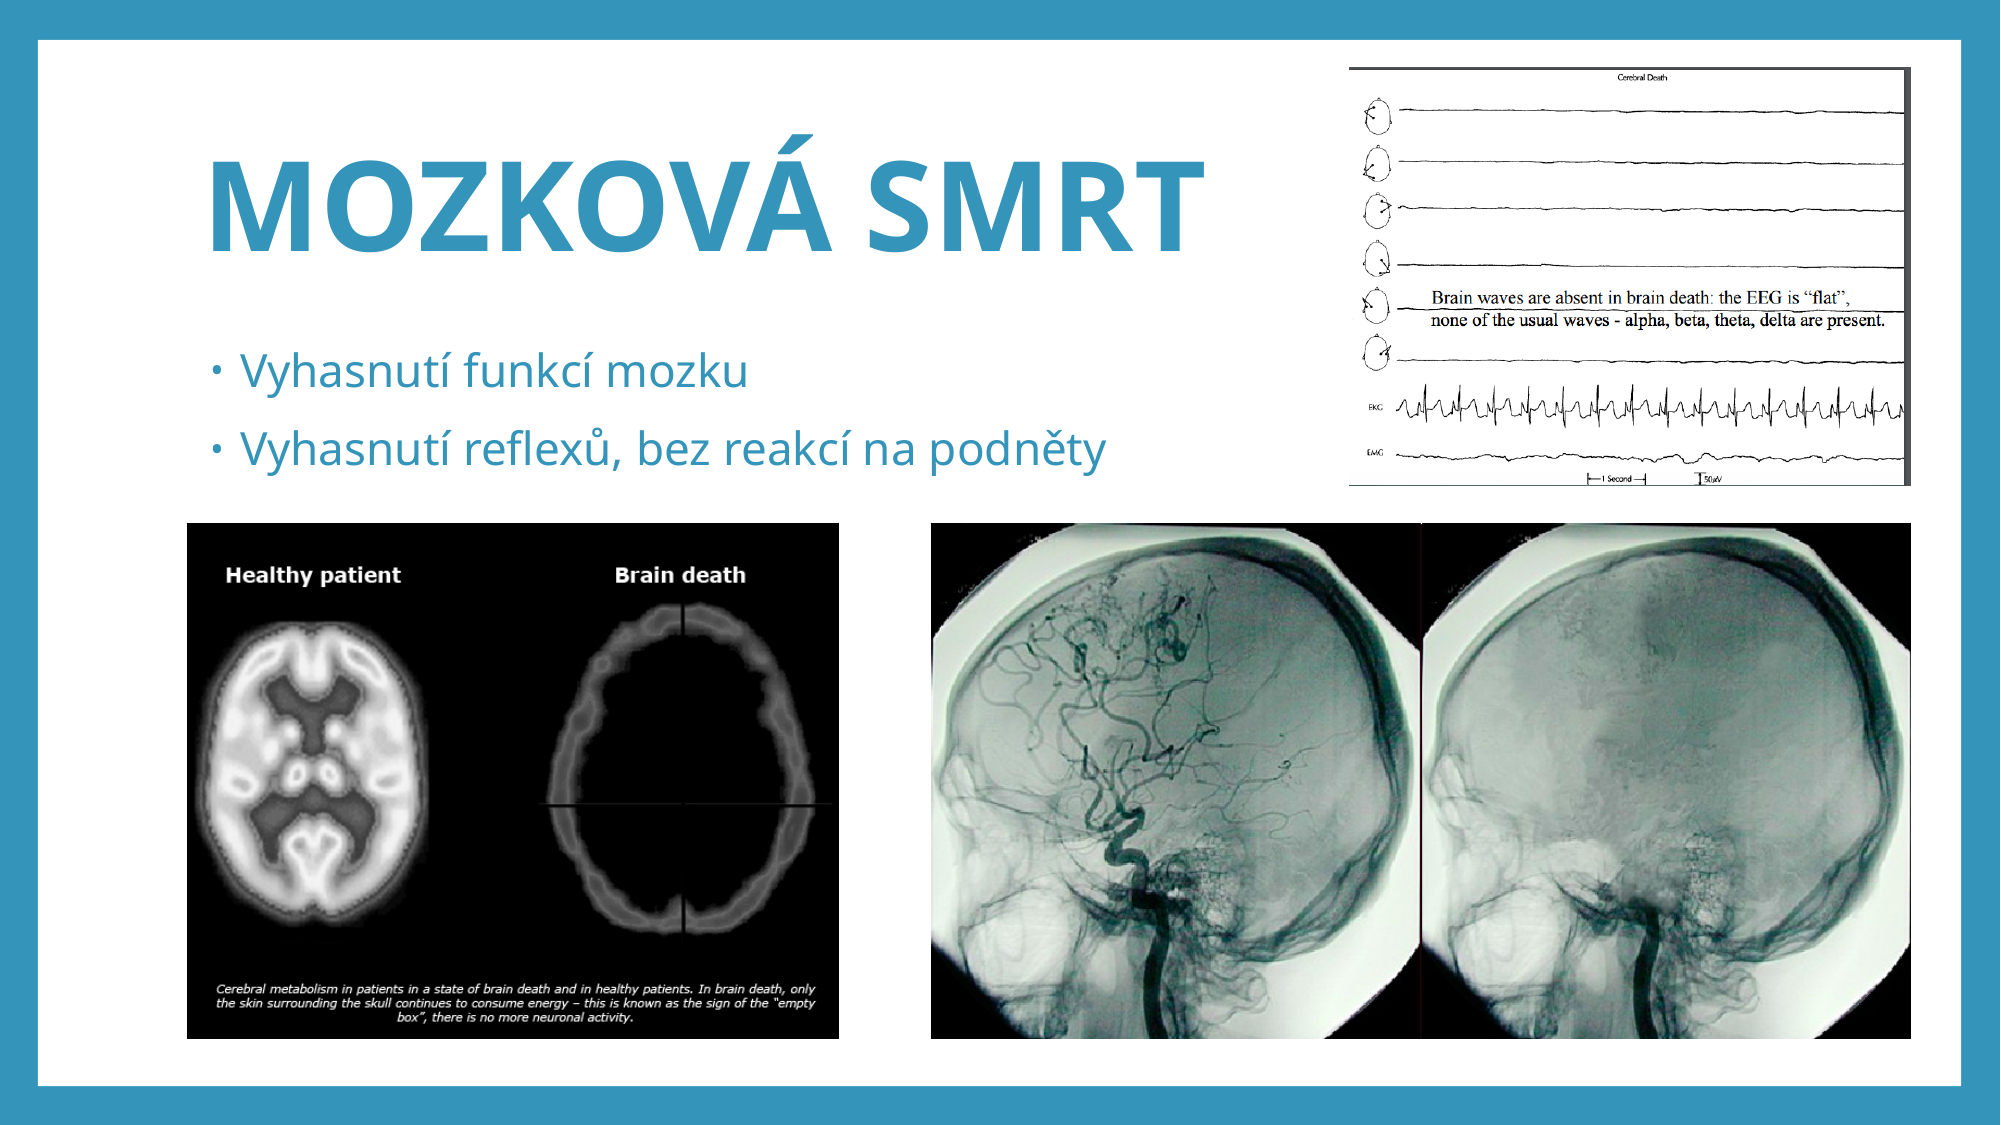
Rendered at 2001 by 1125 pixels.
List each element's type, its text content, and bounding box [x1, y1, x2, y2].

picture [1349, 66, 1911, 486]
picture [187, 523, 839, 1040]
picture [931, 523, 1911, 1040]
list Vyhasnutí funkcí mozku Vyhasnutí reflexů, bez reakcí na podněty [187, 340, 1808, 1003]
title MOZKOVÁ SMRT [187, 99, 1343, 323]
